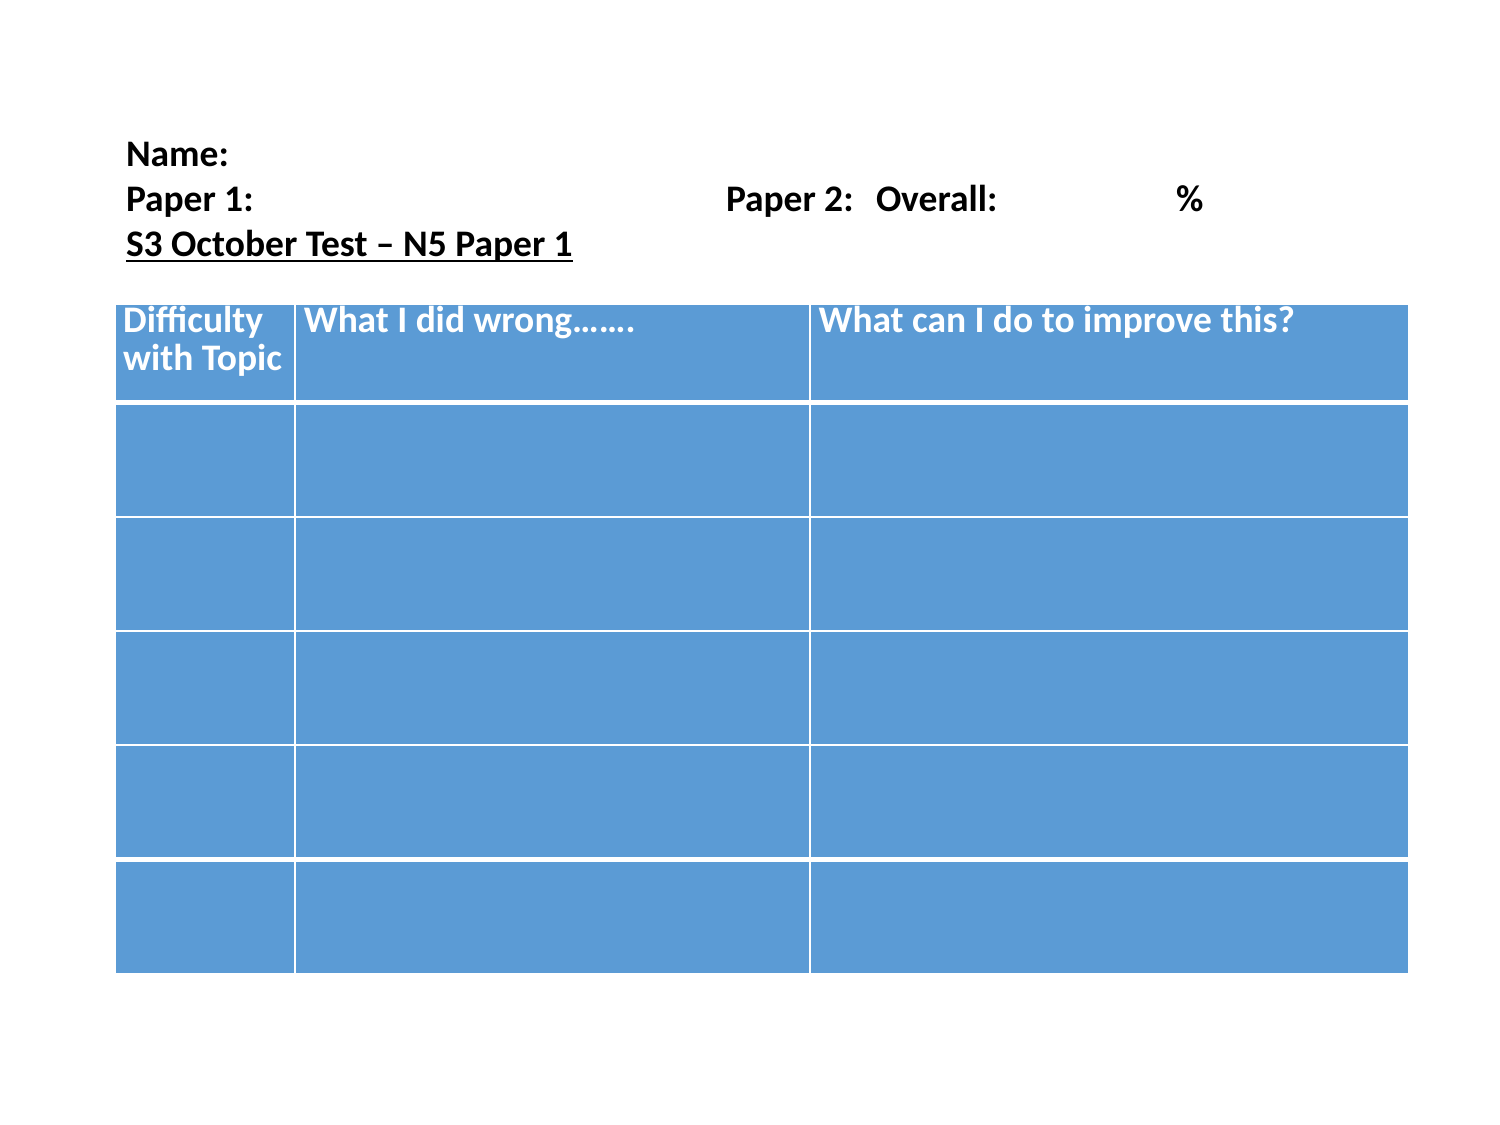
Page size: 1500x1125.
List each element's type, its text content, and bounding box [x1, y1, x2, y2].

table_cell [116, 746, 294, 857]
table_cell [116, 405, 294, 516]
table_cell [811, 746, 1408, 857]
table_cell [116, 518, 294, 630]
table_cell [811, 518, 1408, 630]
table_cell [811, 862, 1408, 973]
table_cell [296, 746, 809, 857]
table_header What I did wrong……. [296, 305, 809, 400]
table_cell [296, 405, 809, 516]
table_cell [296, 518, 809, 630]
text_box Name: Paper 1: Paper 2: Overall: % S3 October Test – N5 Paper 1 [114, 123, 1480, 304]
table_cell [116, 632, 294, 744]
table_header What can I do to improve this? [811, 305, 1408, 400]
table_cell [296, 862, 809, 973]
table_header Difficulty with Topic [116, 305, 294, 400]
table_cell [811, 632, 1408, 744]
table_cell [811, 405, 1408, 516]
table_cell [116, 862, 294, 973]
table_cell [296, 632, 809, 744]
